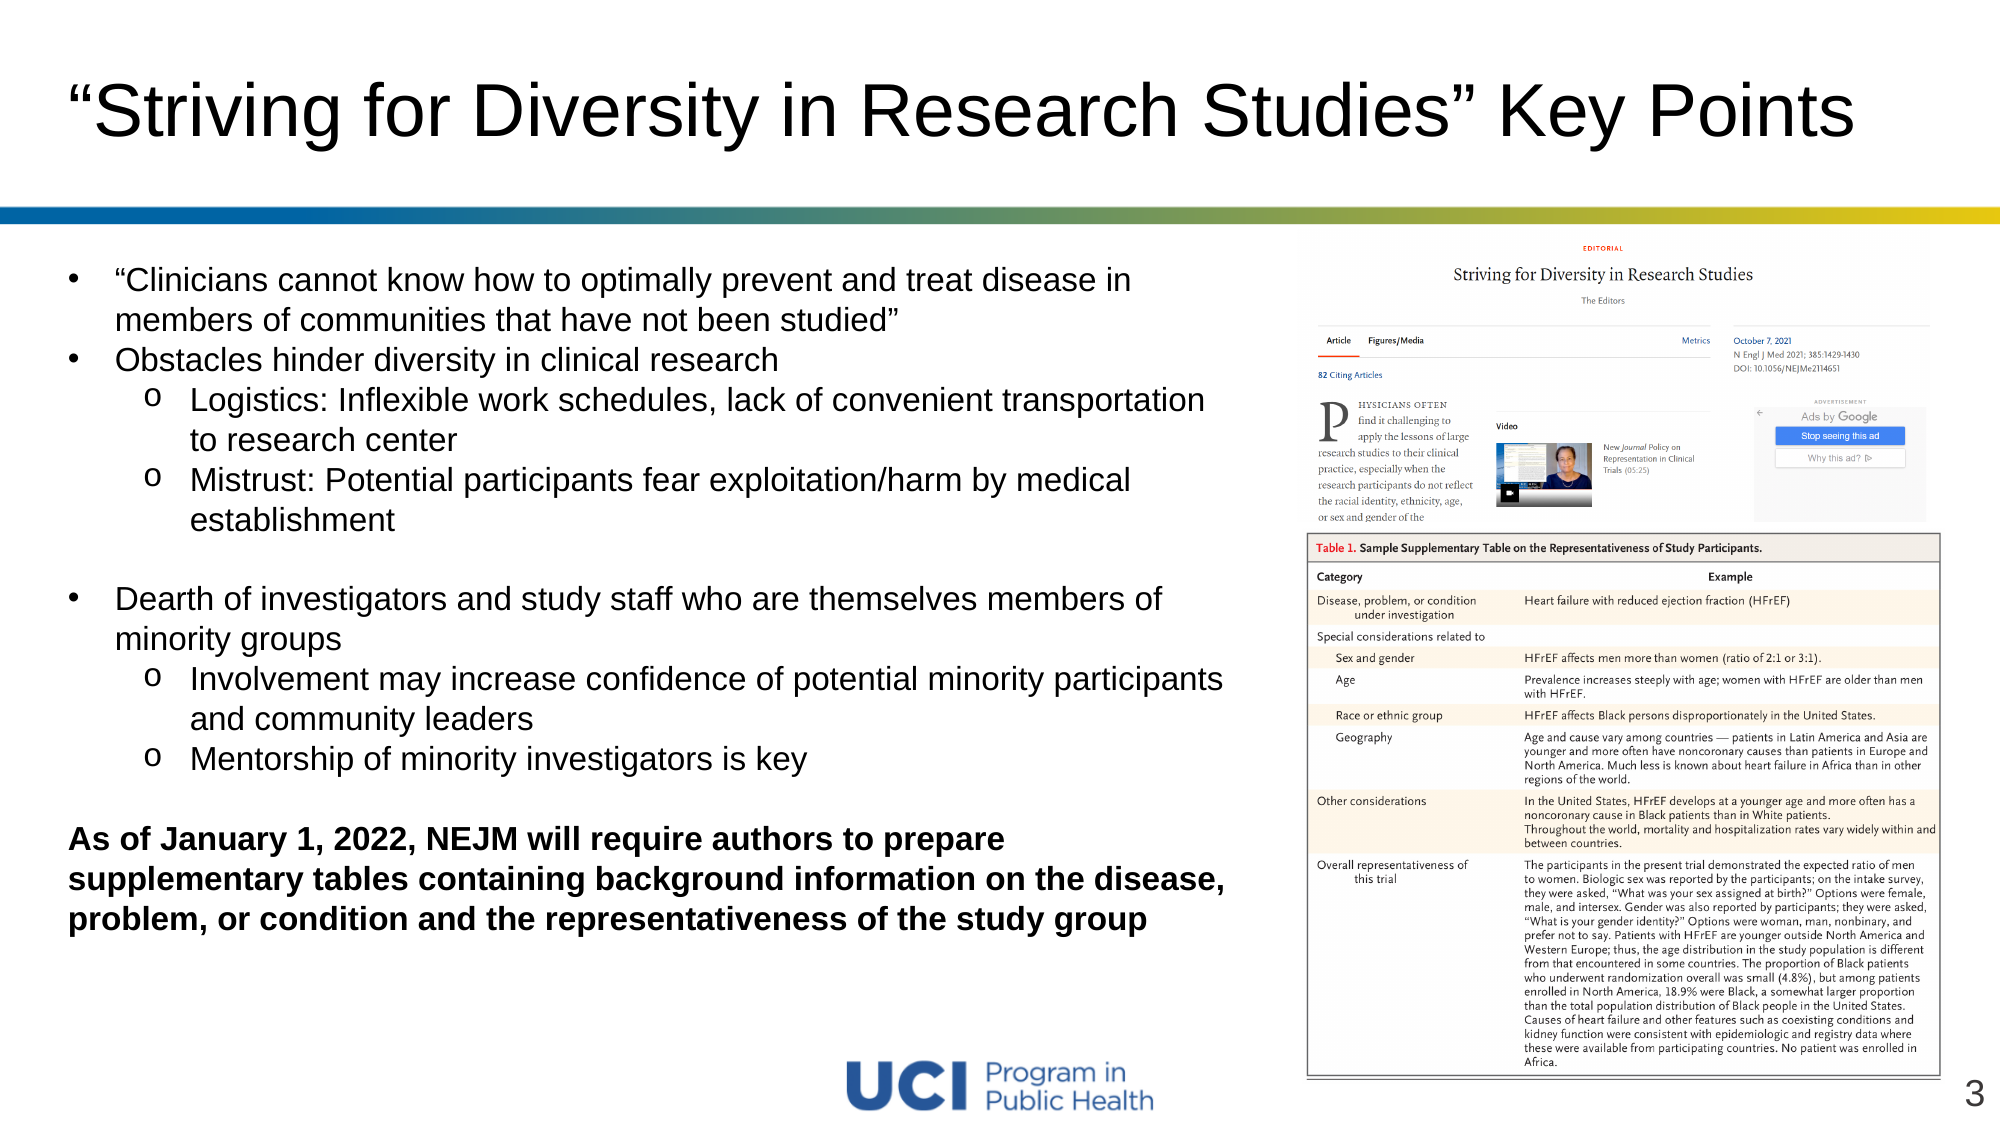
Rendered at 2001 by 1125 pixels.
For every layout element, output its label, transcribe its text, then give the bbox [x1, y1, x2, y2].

title “Striving for Diversity in Research Studies” Key Points​ [53, 3, 1975, 221]
text_box “Clinicians cannot know how to optimally prevent and treat disease in members of communities that have not been studied”​ Obstacles hinder diversity in clinical research​ Logistics: Inflexible work schedules, lack of convenient transportation to research center​ Mistrust: Potential participants fear exploitation/harm by medical establishment​ ​ Dearth of investigators and study staff who are themselves members of minority groups​ Involvement may increase confidence of potential minority participants and community leaders​ Mentorship of minority investigators is key​ ​ As of January 1, 2022, NEJM will require authors to prepare supplementary tables containing background information on the disease, problem, or condition and the representativeness of the study group​ [53, 250, 1252, 945]
picture [0, 0, 2000, 1125]
